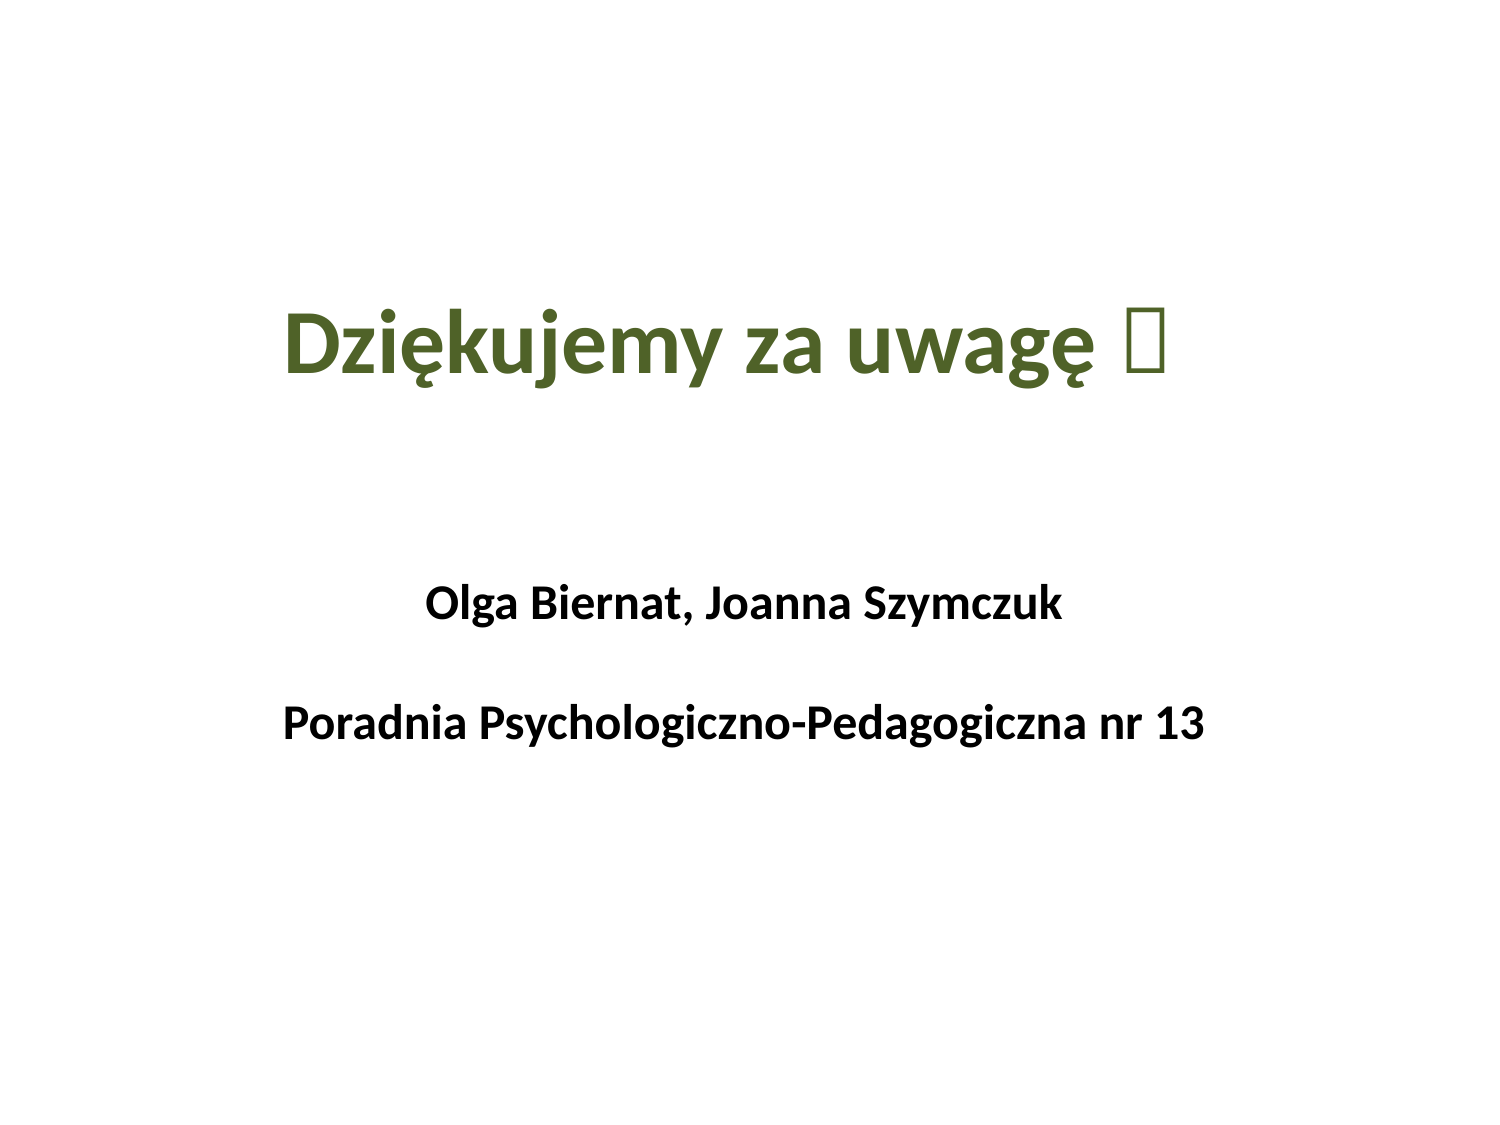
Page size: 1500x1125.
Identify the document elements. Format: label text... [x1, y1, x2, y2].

text_box Olga Biernat, Joanna Szymczuk Poradnia Psychologiczno-Pedagogiczna nr 13 [242, 562, 1247, 758]
title Dziękujemy za uwagę  [53, 243, 1404, 431]
